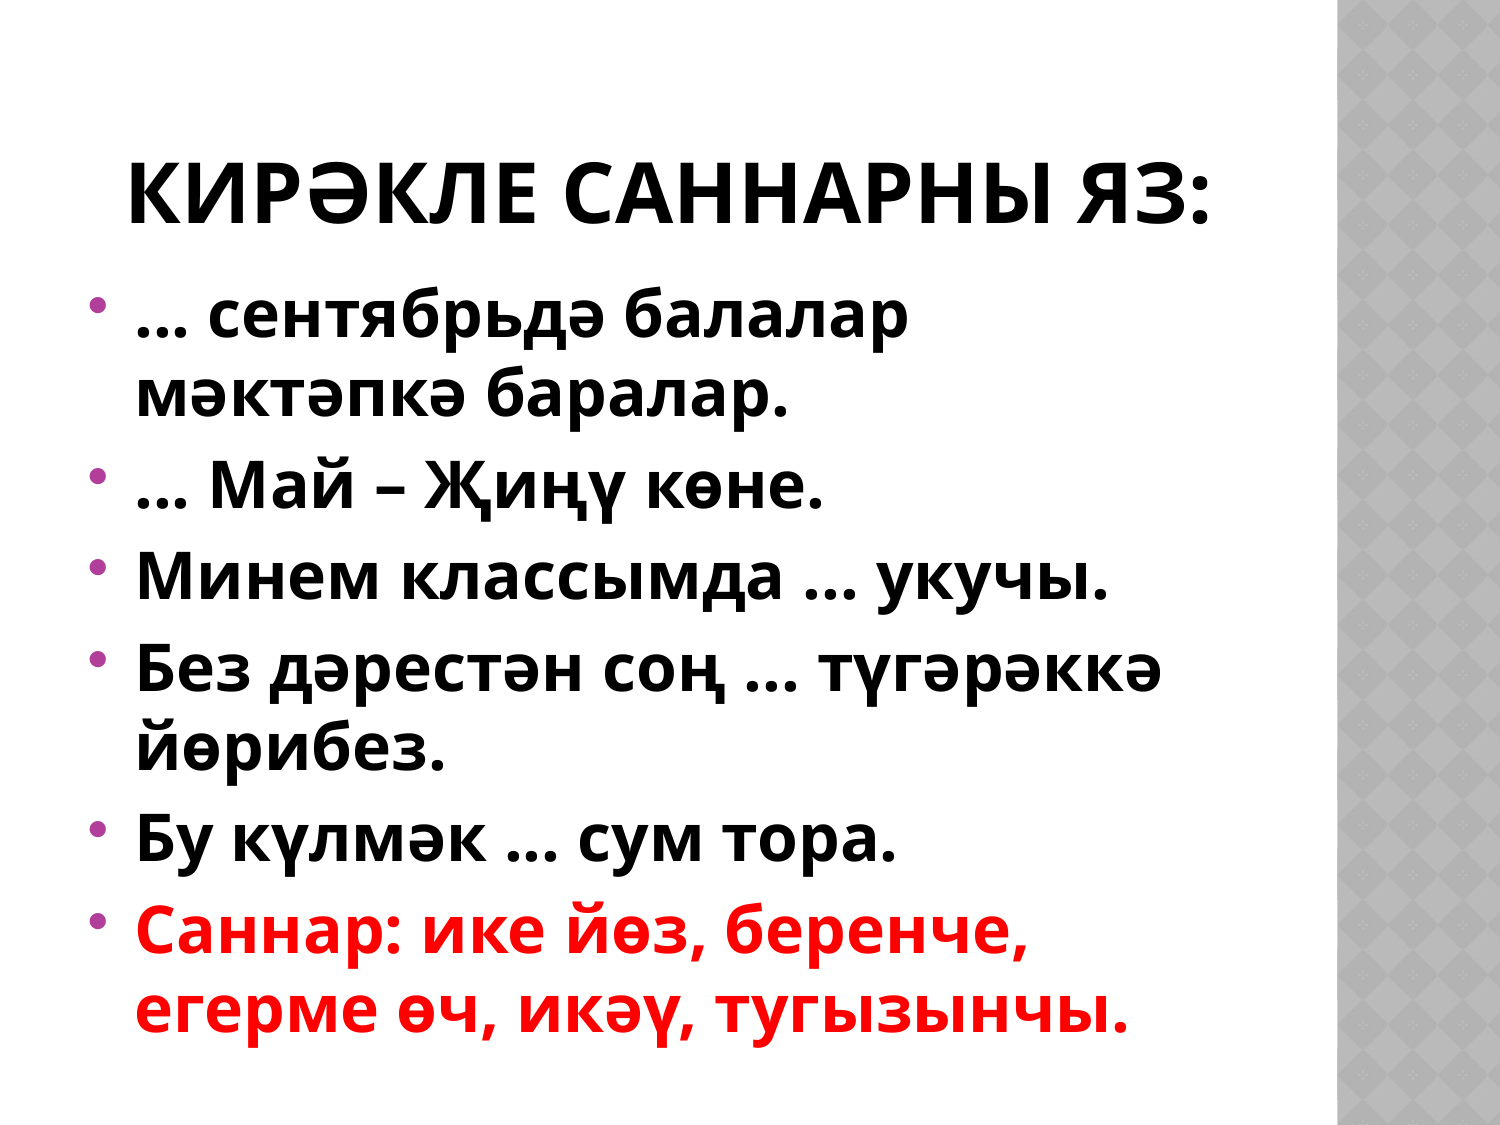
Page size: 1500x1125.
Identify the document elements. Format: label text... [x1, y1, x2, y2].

list ... сентябрьдә балалар мәктәпкә баралар. ... Май – Җиңү көне. Минем классымда ... укучы. Без дәрестән соң ... түгәрәккә йөрибез. Бу күлмәк ... сум тора. Саннар: ике йөз, беренче, егерме өч, икәү, тугызынчы. [75, 264, 1263, 1059]
title Кирәкле саннарны яз: [75, 52, 1263, 240]
